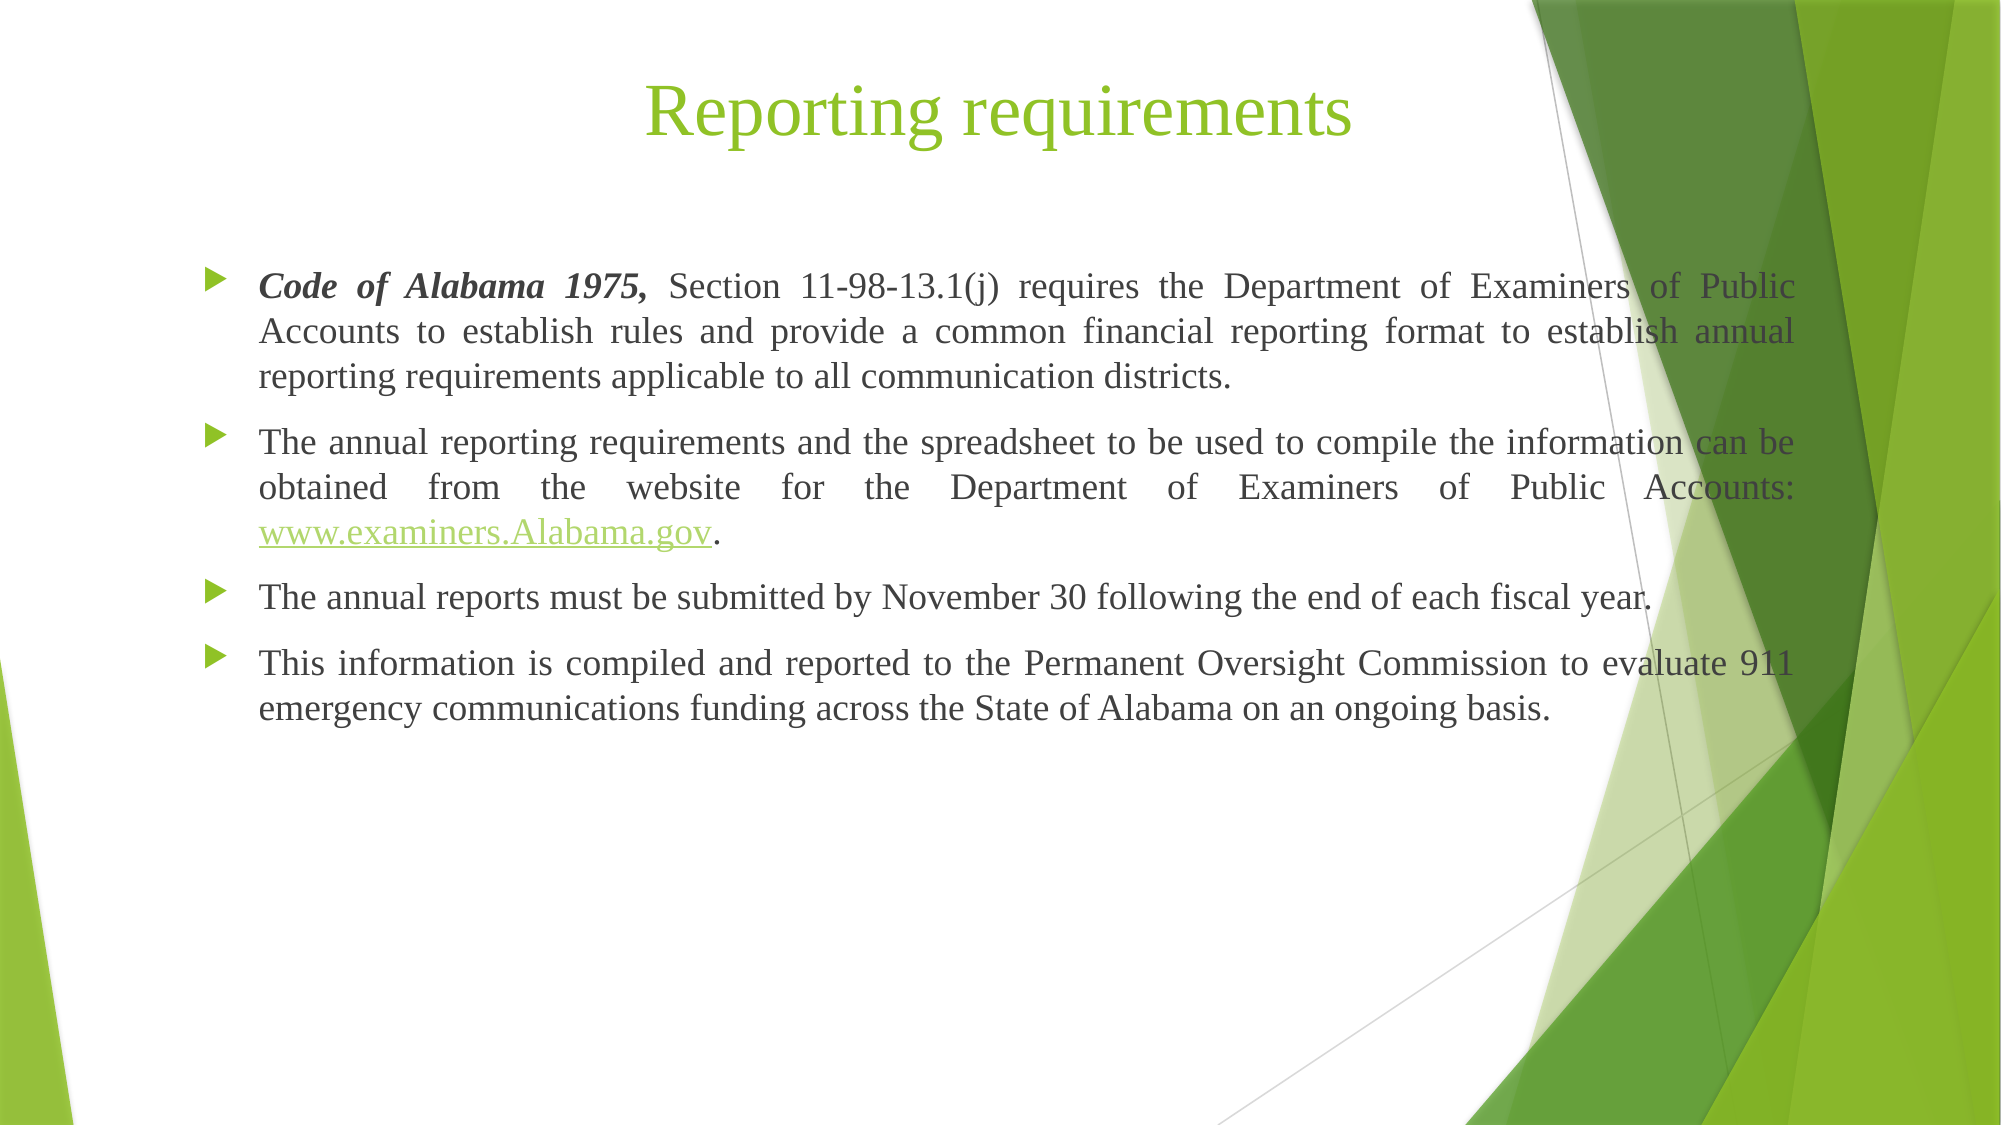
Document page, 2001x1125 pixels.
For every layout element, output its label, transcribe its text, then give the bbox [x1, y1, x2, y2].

title Reporting requirements [187, 52, 1813, 253]
list Code of Alabama 1975, Section 11-98-13.1(j) requires the Department of Examiners of Public Accounts to establish rules and provide a common financial reporting format to establish annual reporting requirements applicable to all communication districts. The annual reporting requirements and the spreadsheet to be used to compile the information can be obtained from the website for the Department of Examiners of Public Accounts: www.examiners.Alabama.gov. The annual reports must be submitted by November 30 following the end of each fiscal year. This information is compiled and reported to the Permanent Oversight Commission to evaluate 911 emergency communications funding across the State of Alabama on an ongoing basis. [187, 253, 1813, 1035]
